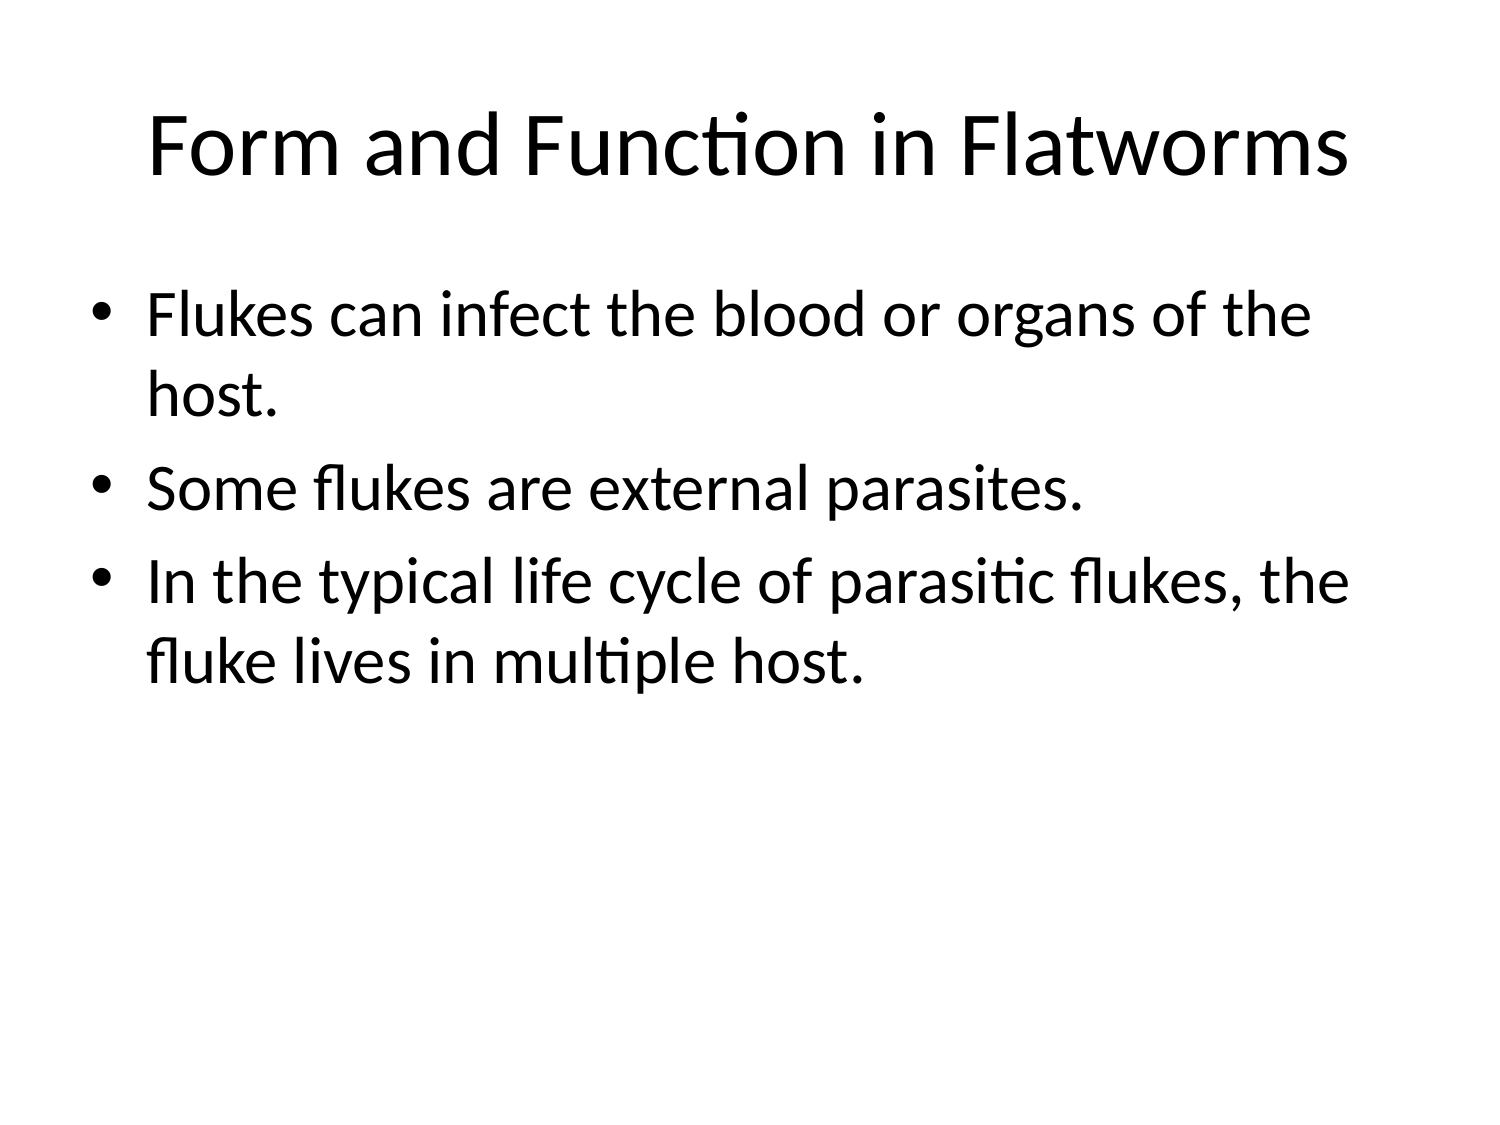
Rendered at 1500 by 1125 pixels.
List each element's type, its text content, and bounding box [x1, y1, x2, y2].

title Form and Function in Flatworms [75, 45, 1425, 233]
list Flukes can infect the blood or organs of the host. Some flukes are external parasites. In the typical life cycle of parasitic flukes, the fluke lives in multiple host. [75, 262, 1425, 1005]
